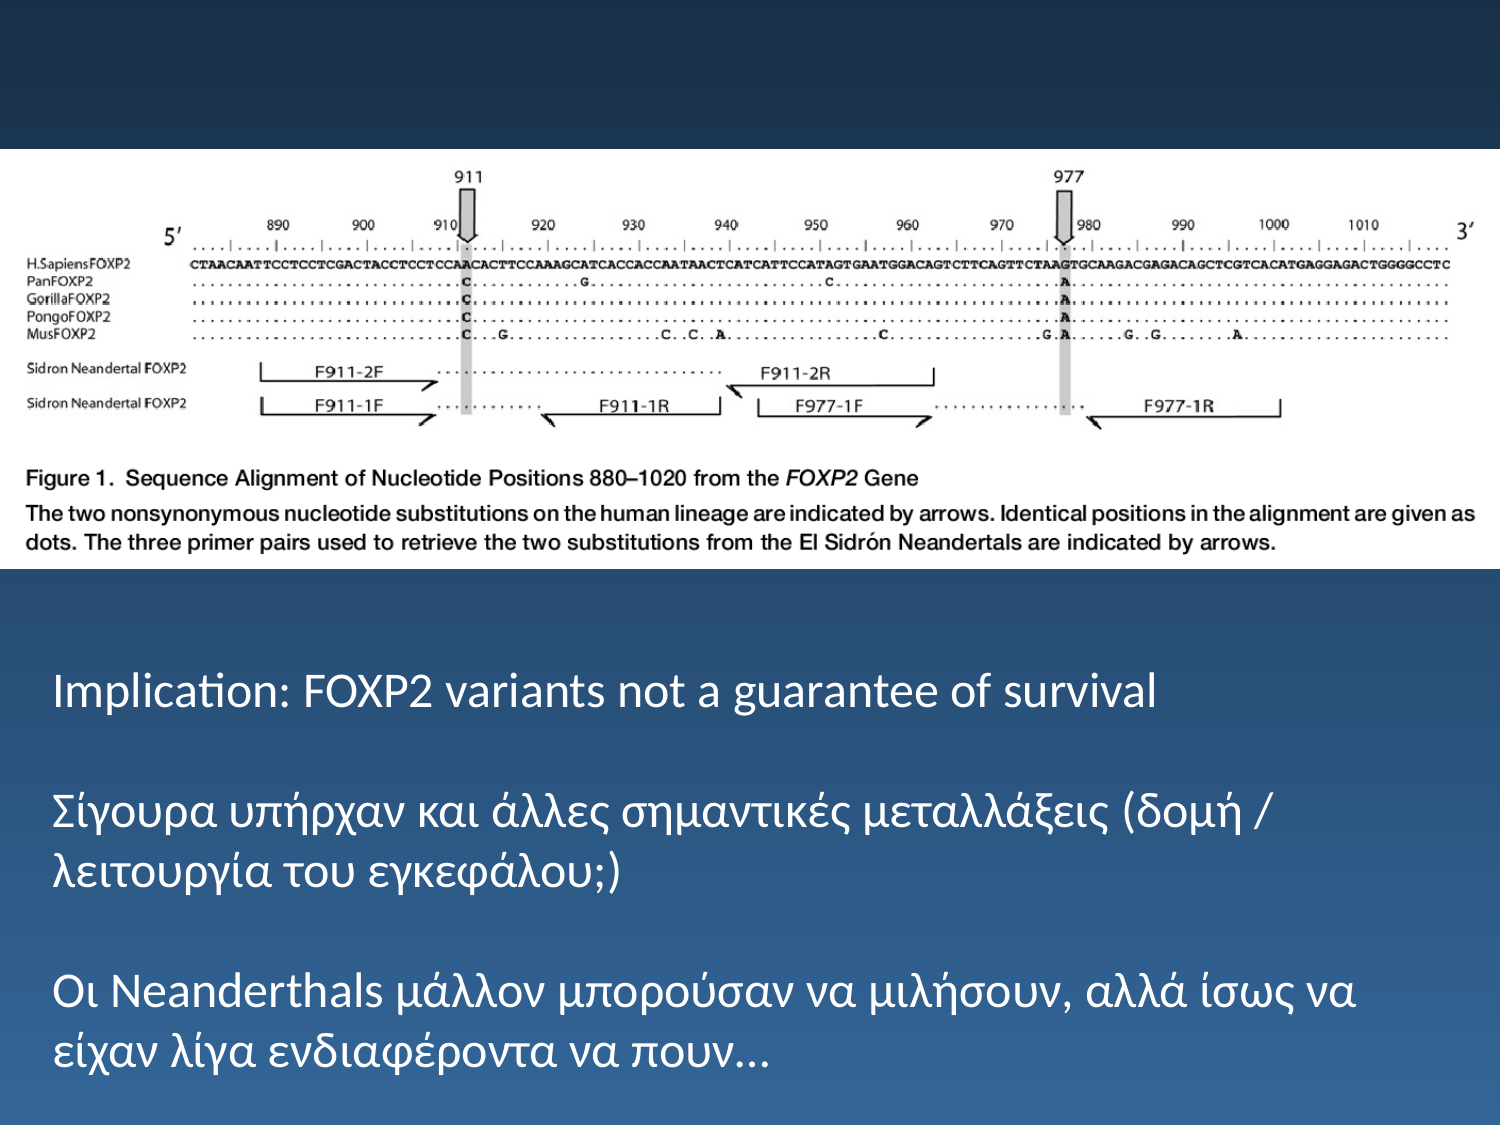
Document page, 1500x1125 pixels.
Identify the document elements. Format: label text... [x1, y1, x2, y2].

text_box Implication: FOXP2 variants not a guarantee of survival Σίγουρα υπήρχαν και άλλες σημαντικές μεταλλάξεις (δομή / λειτουργία του εγκεφάλου;) Οι Neanderthals μάλλον μπορούσαν να μιλήσουν, αλλά ίσως να είχαν λίγα ενδιαφέροντα να πουν… [37, 649, 1475, 1085]
picture [0, 149, 1500, 569]
